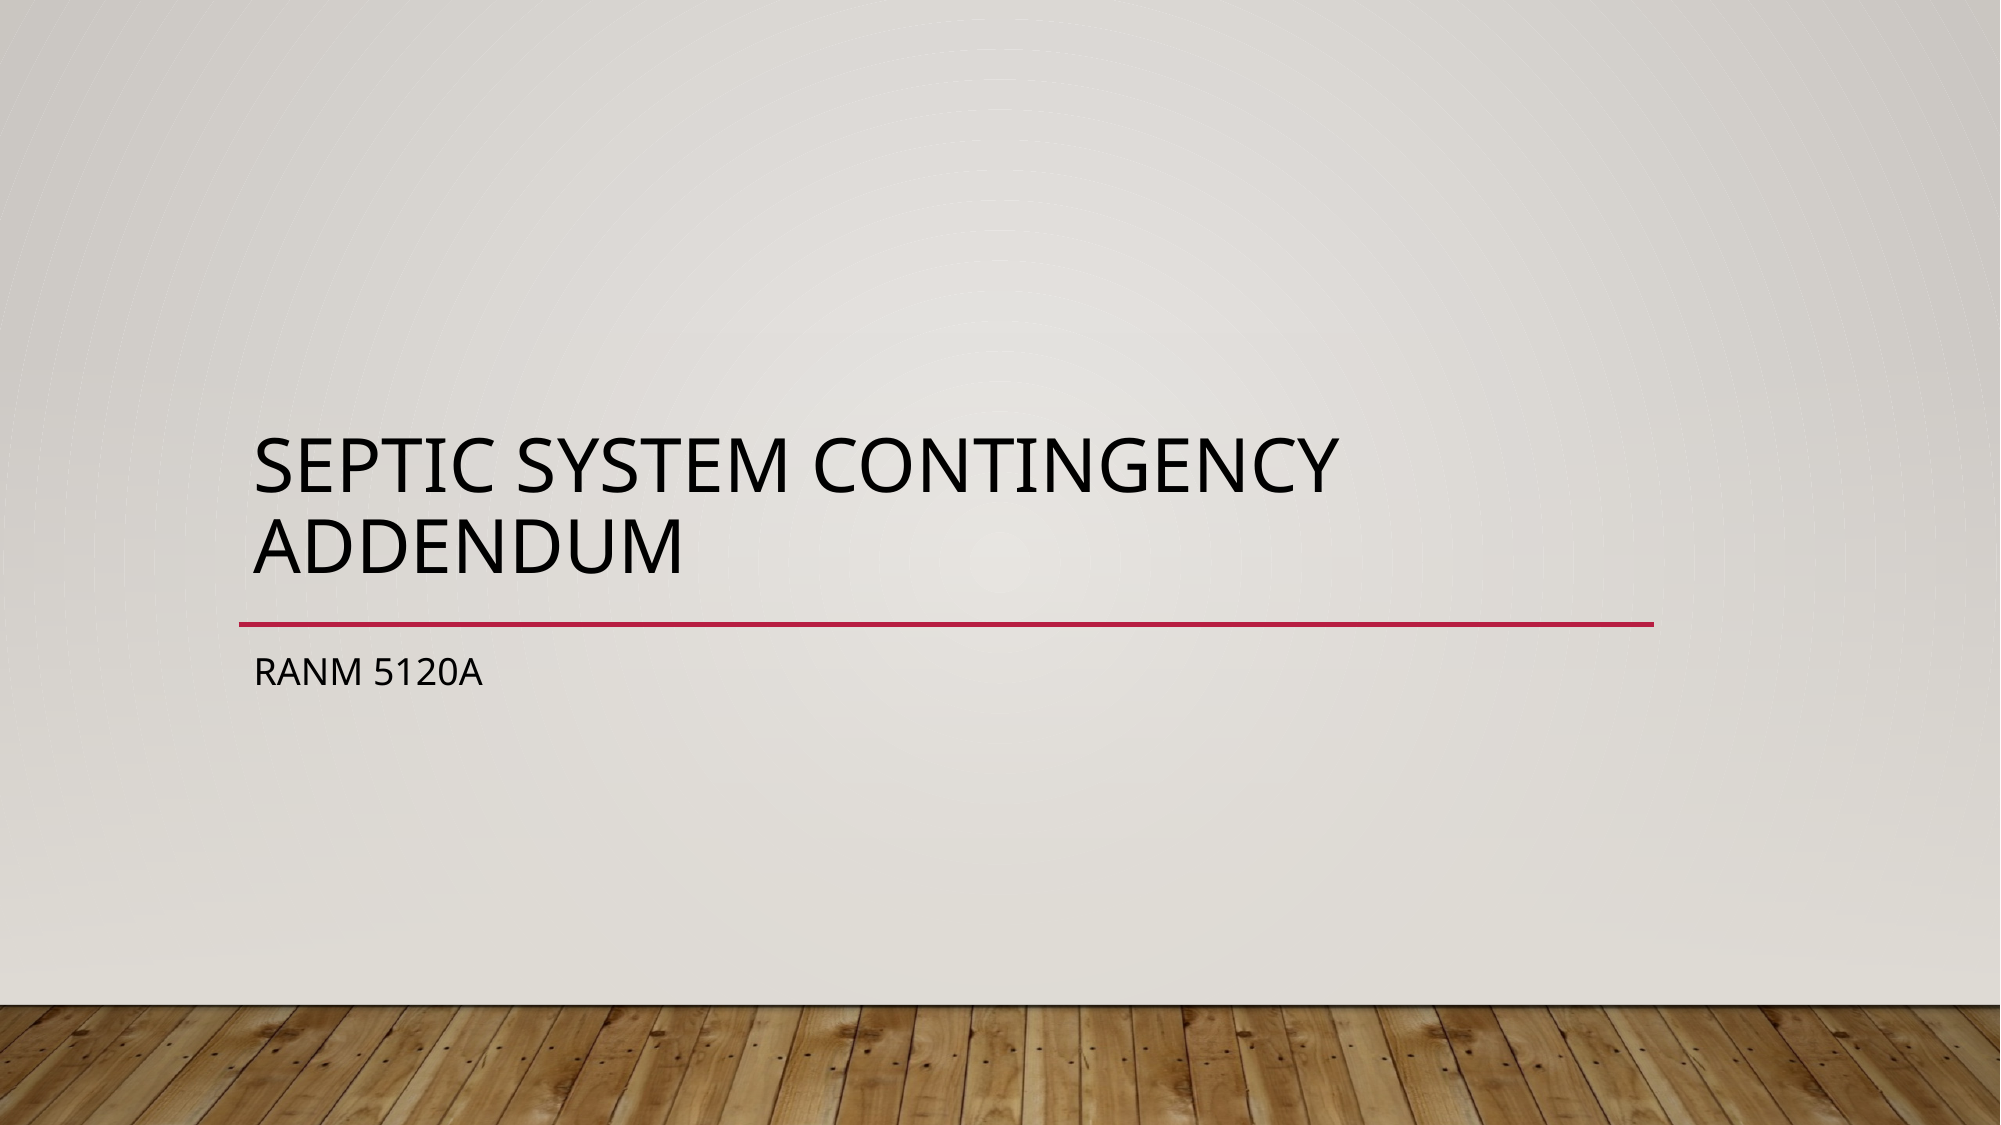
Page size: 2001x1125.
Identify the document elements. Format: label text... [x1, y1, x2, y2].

picture [0, 1005, 2000, 1125]
title Septic system contingency Addendum [238, 288, 1657, 598]
list RANM 5120A [238, 624, 1655, 791]
